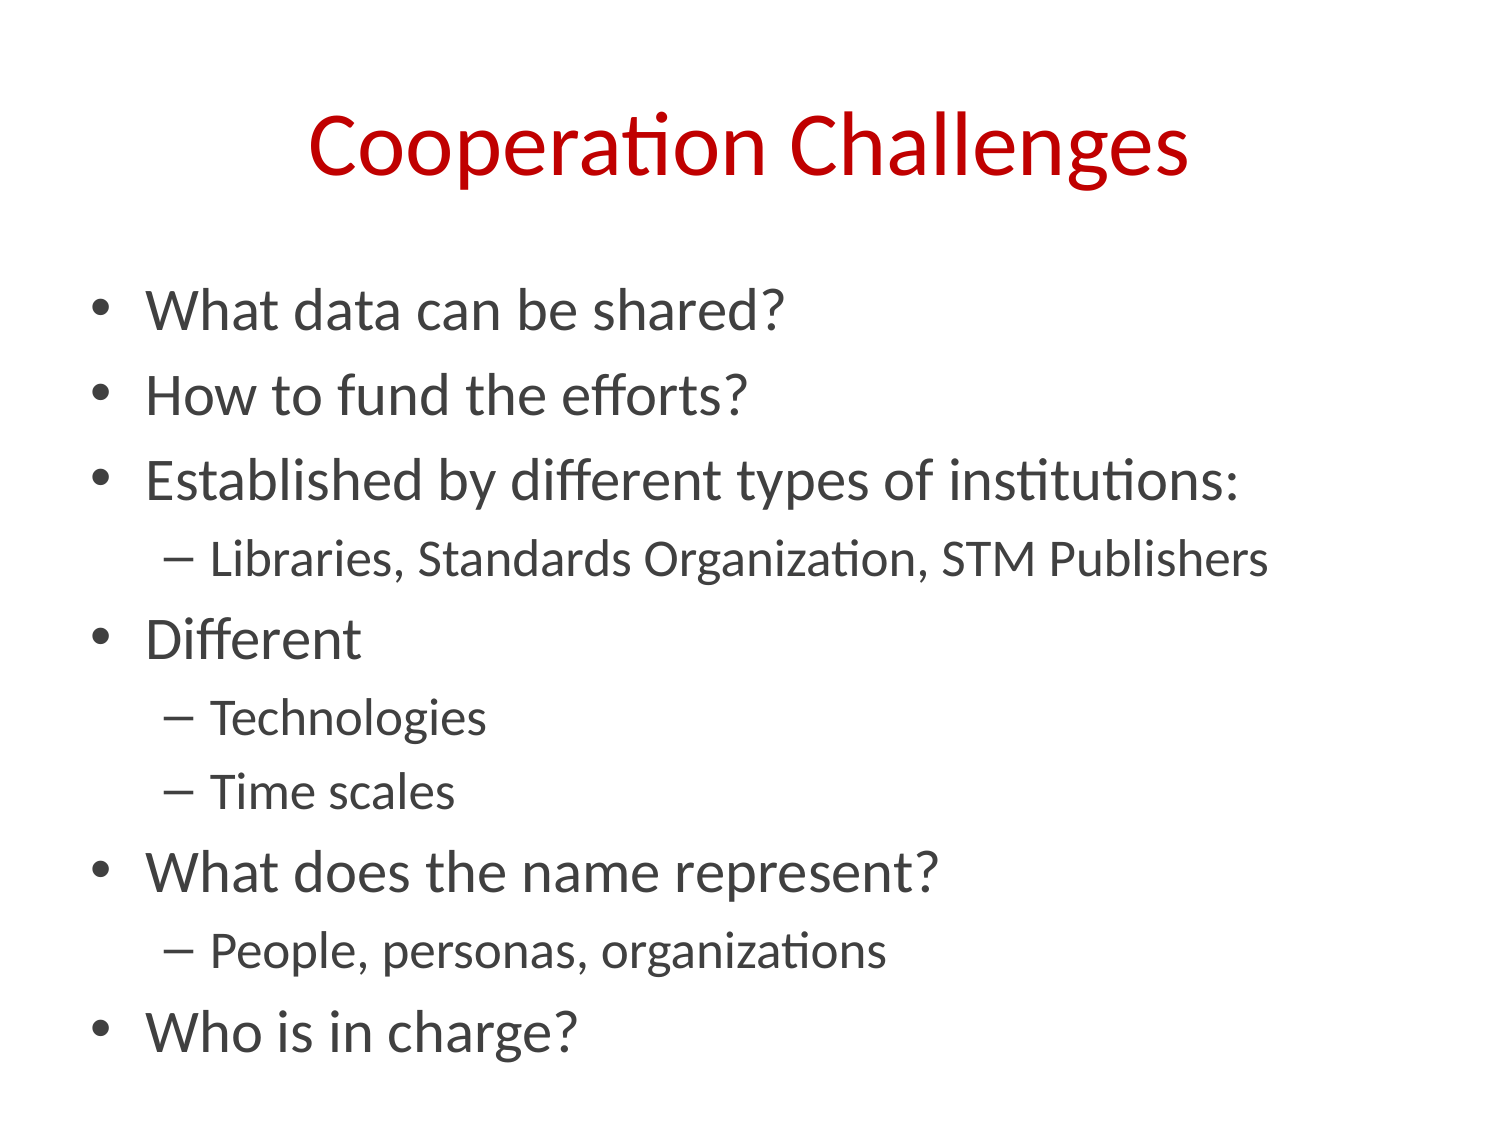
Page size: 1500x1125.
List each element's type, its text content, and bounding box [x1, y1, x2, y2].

title Cooperation Challenges [75, 45, 1425, 233]
list What data can be shared? How to fund the efforts? Established by different types of institutions: Libraries, Standards Organization, STM Publishers Different Technologies Time scales What does the name represent? People, personas, organizations Who is in charge? [75, 262, 1425, 1075]
